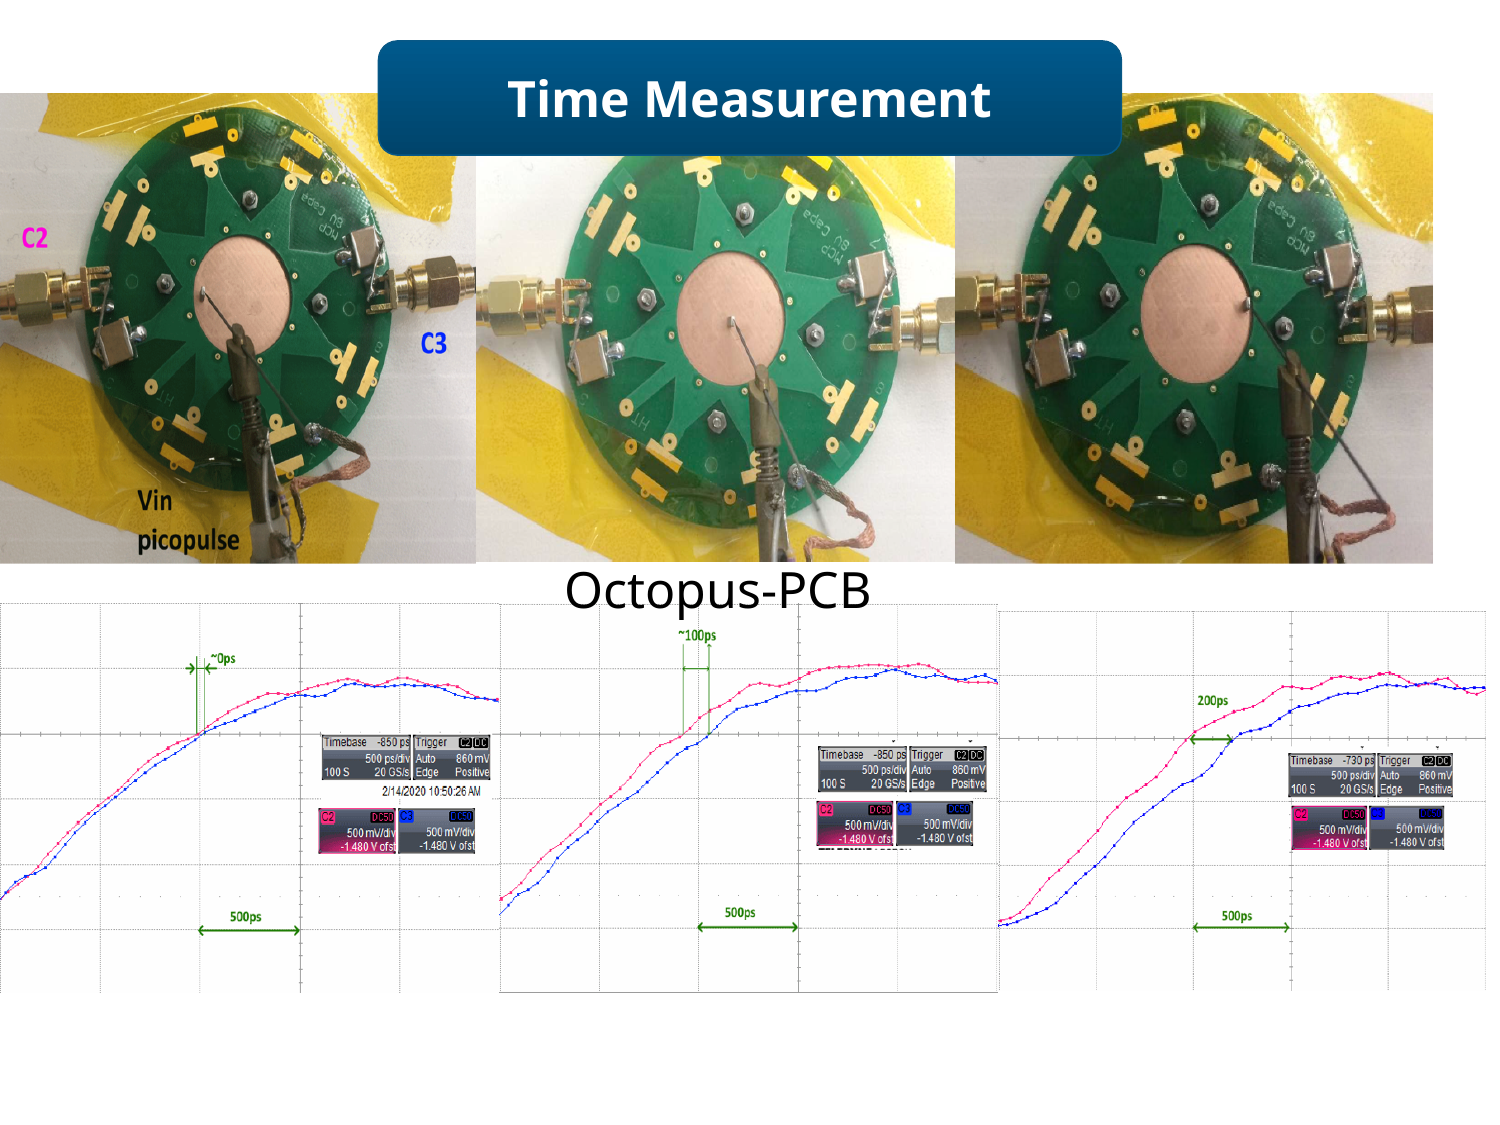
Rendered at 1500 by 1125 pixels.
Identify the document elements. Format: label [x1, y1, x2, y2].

text_box [0, 0, 1500, 1125]
